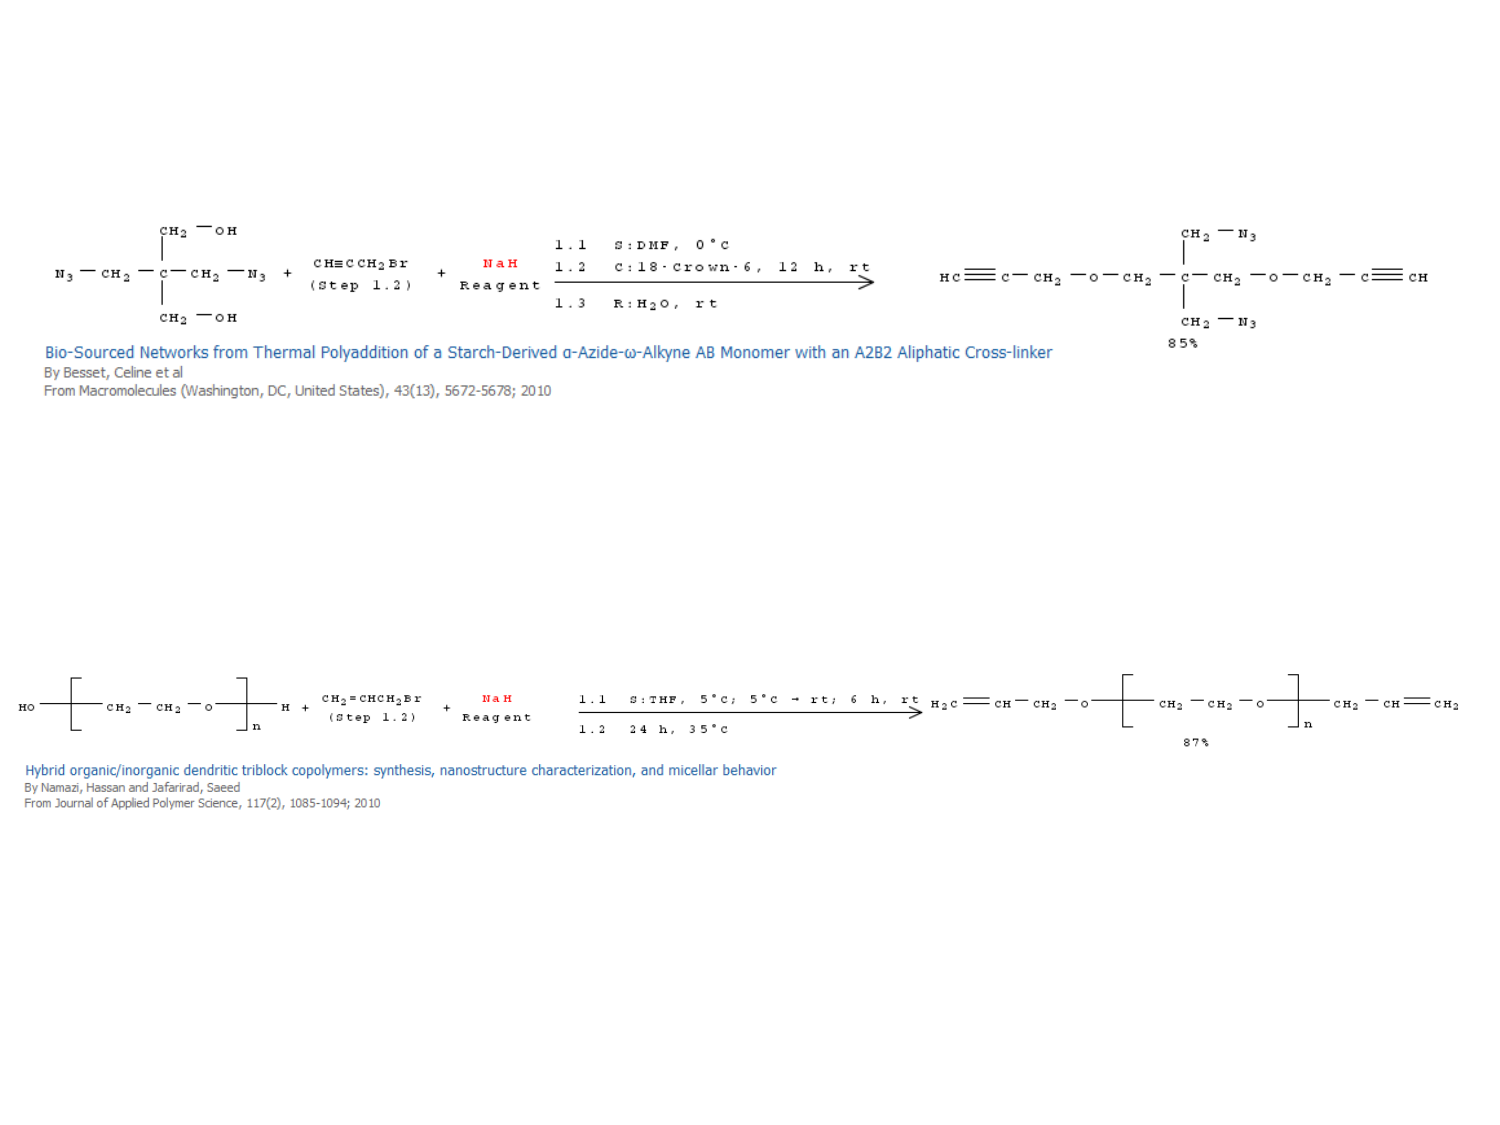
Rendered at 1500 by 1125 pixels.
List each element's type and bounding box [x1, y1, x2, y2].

picture [0, 662, 1500, 833]
picture [0, 187, 1500, 427]
